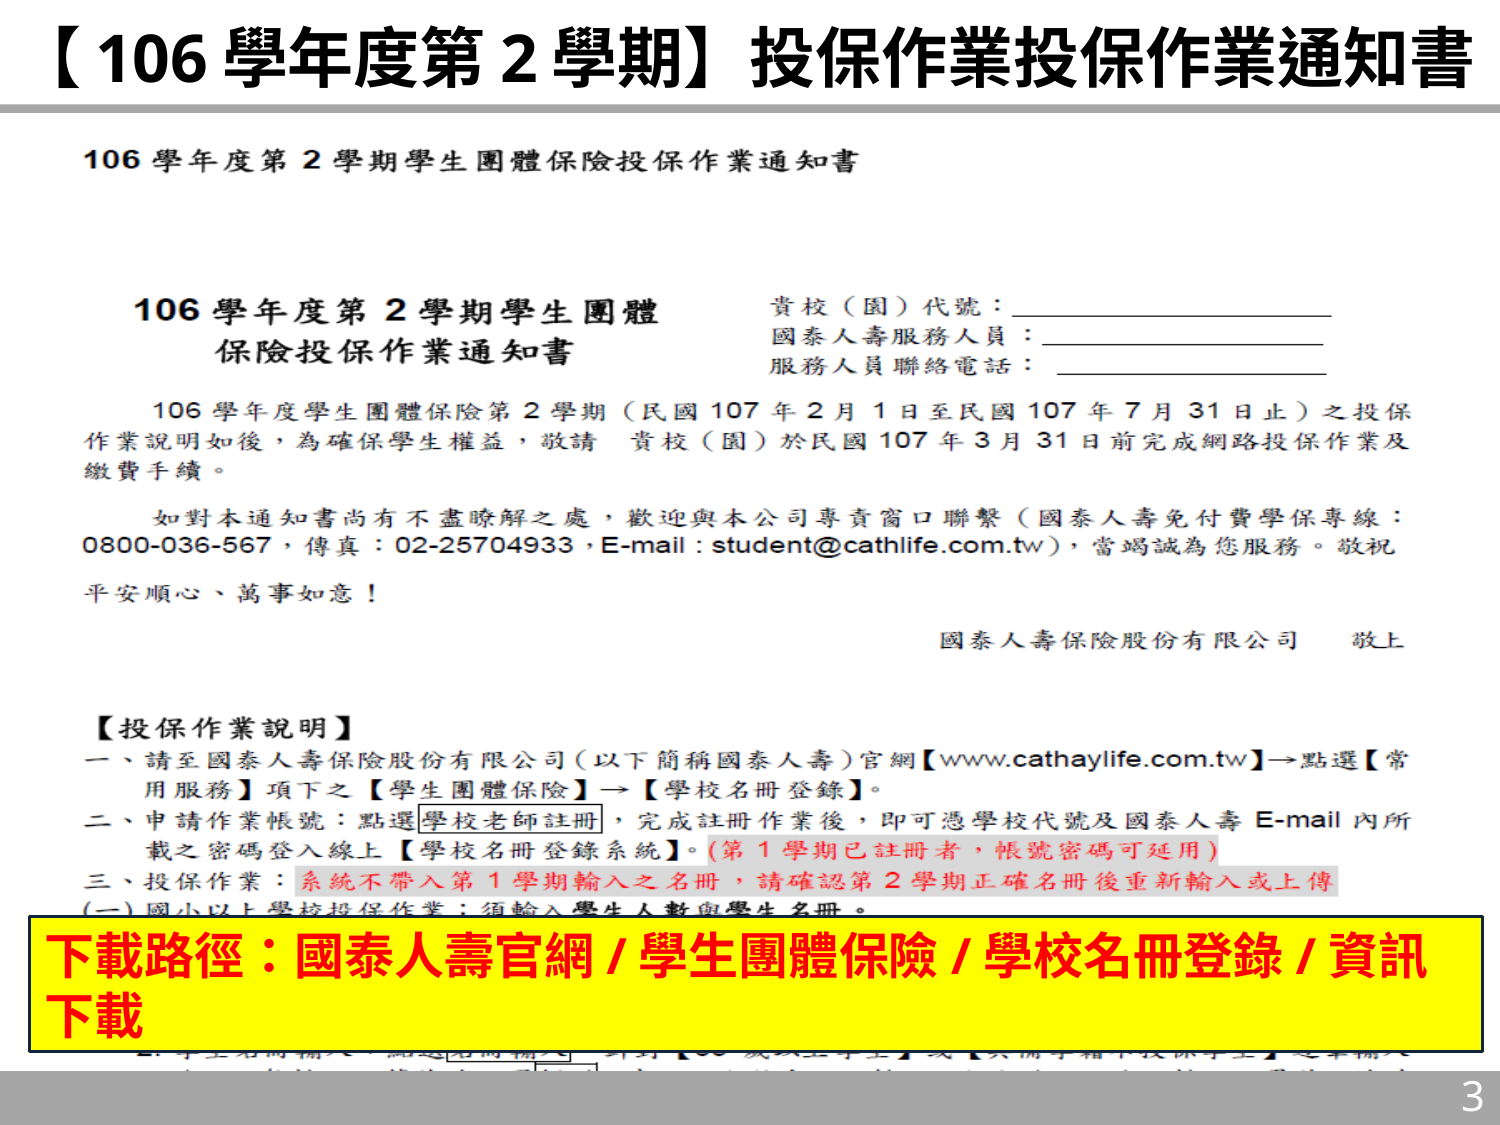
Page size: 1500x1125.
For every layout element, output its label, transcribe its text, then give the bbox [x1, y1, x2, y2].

title 【106學年度第2學期】投保作業投保作業通知書 [0, 0, 1500, 113]
picture [0, 113, 1500, 1071]
slide_number 3 [1149, 1077, 1500, 1125]
